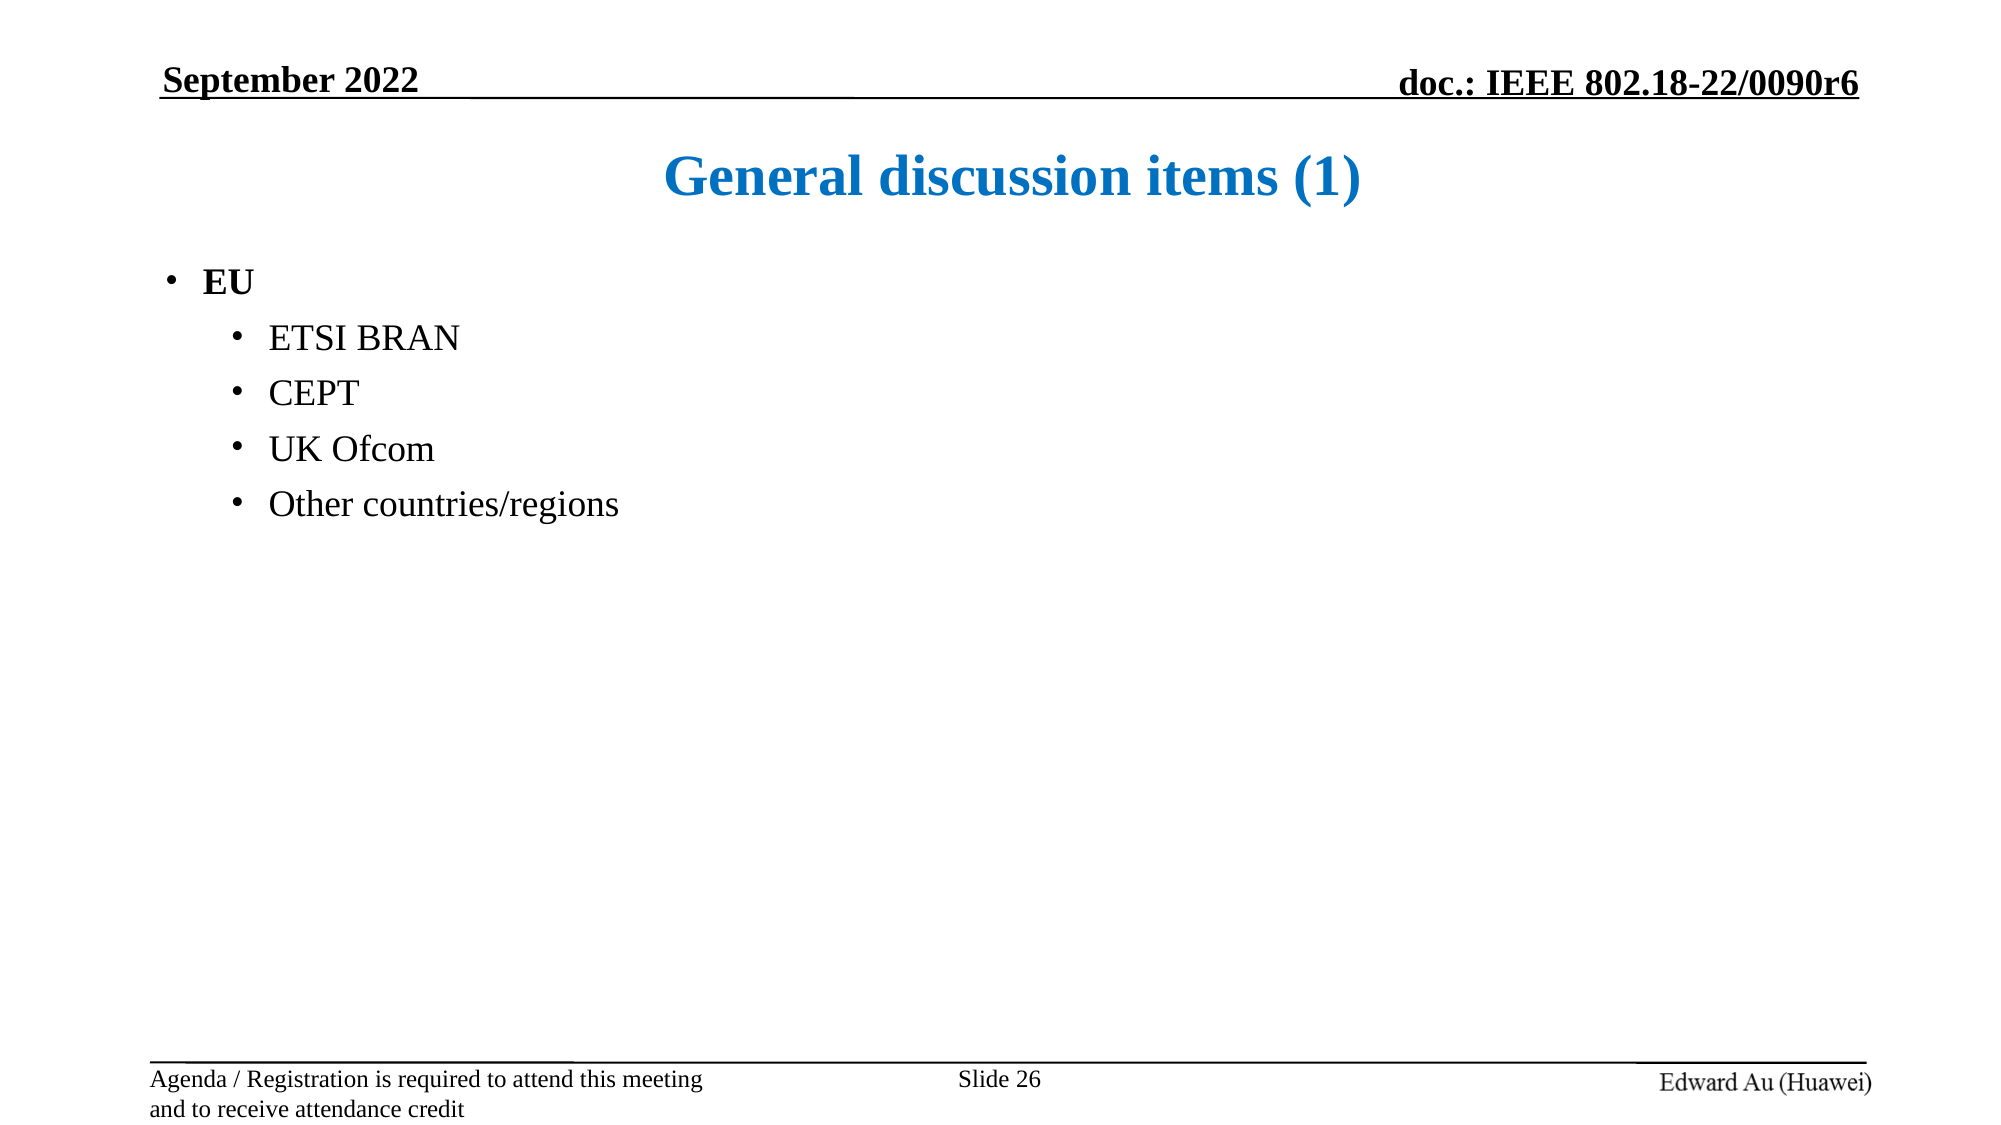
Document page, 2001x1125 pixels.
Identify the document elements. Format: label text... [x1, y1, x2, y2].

picture [1174, 1058, 1887, 1113]
list EU ETSI BRAN CEPT UK Ofcom Other countries/regions [149, 249, 1869, 1038]
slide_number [162, 54, 663, 101]
title General discussion items (1) [162, 99, 1864, 246]
slide_number Slide 26 [933, 1061, 1067, 1123]
